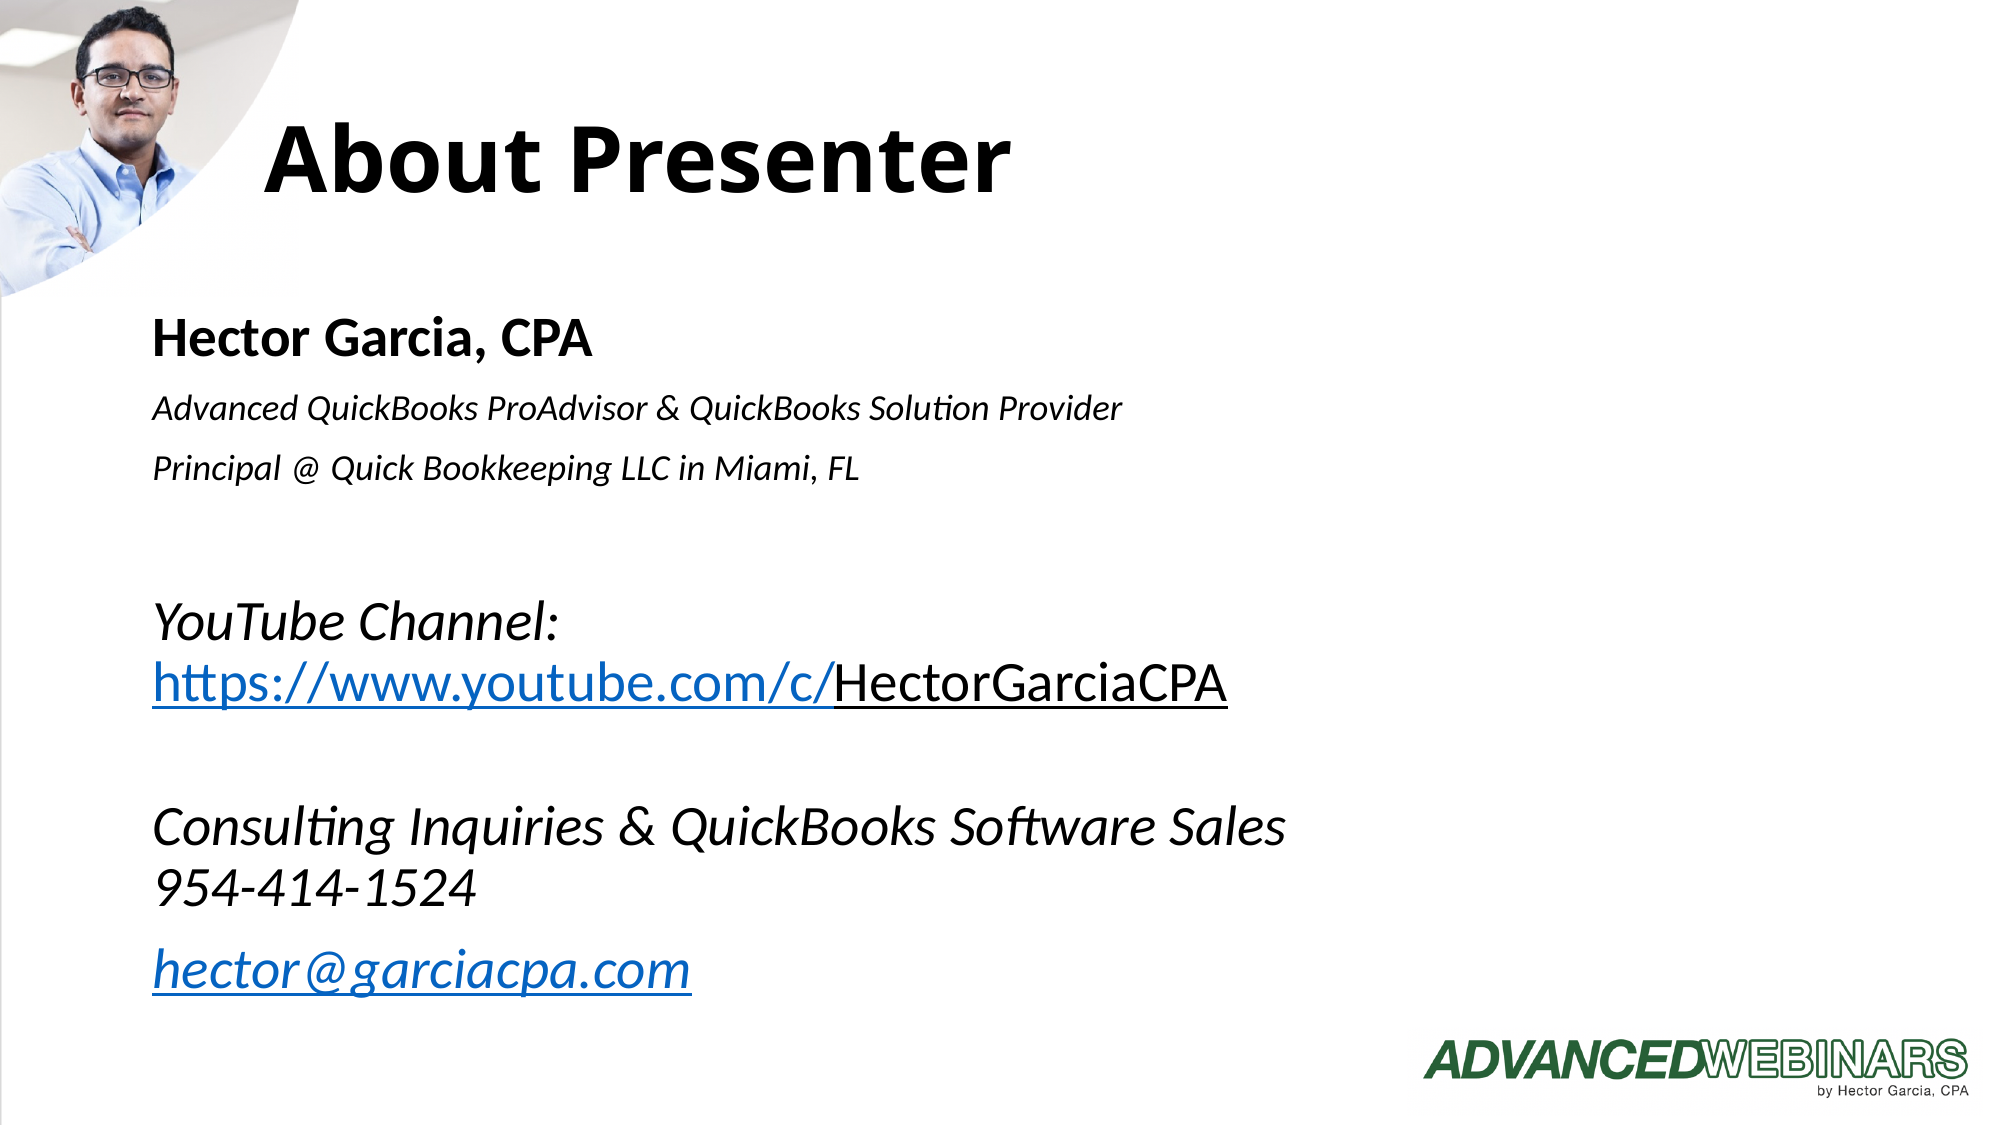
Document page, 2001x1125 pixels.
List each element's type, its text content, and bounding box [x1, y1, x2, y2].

list Hector Garcia, CPA Advanced QuickBooks ProAdvisor & QuickBooks Solution Provider Principal @ Quick Bookkeeping LLC in Miami, FL YouTube Channel: https://www.youtube.com/c/HectorGarciaCPA Consulting Inquiries & QuickBooks Software Sales 954-414-1524 hector@garciacpa.com [137, 299, 1863, 1014]
picture [0, 0, 2001, 1125]
title About Presenter [249, 53, 1975, 272]
